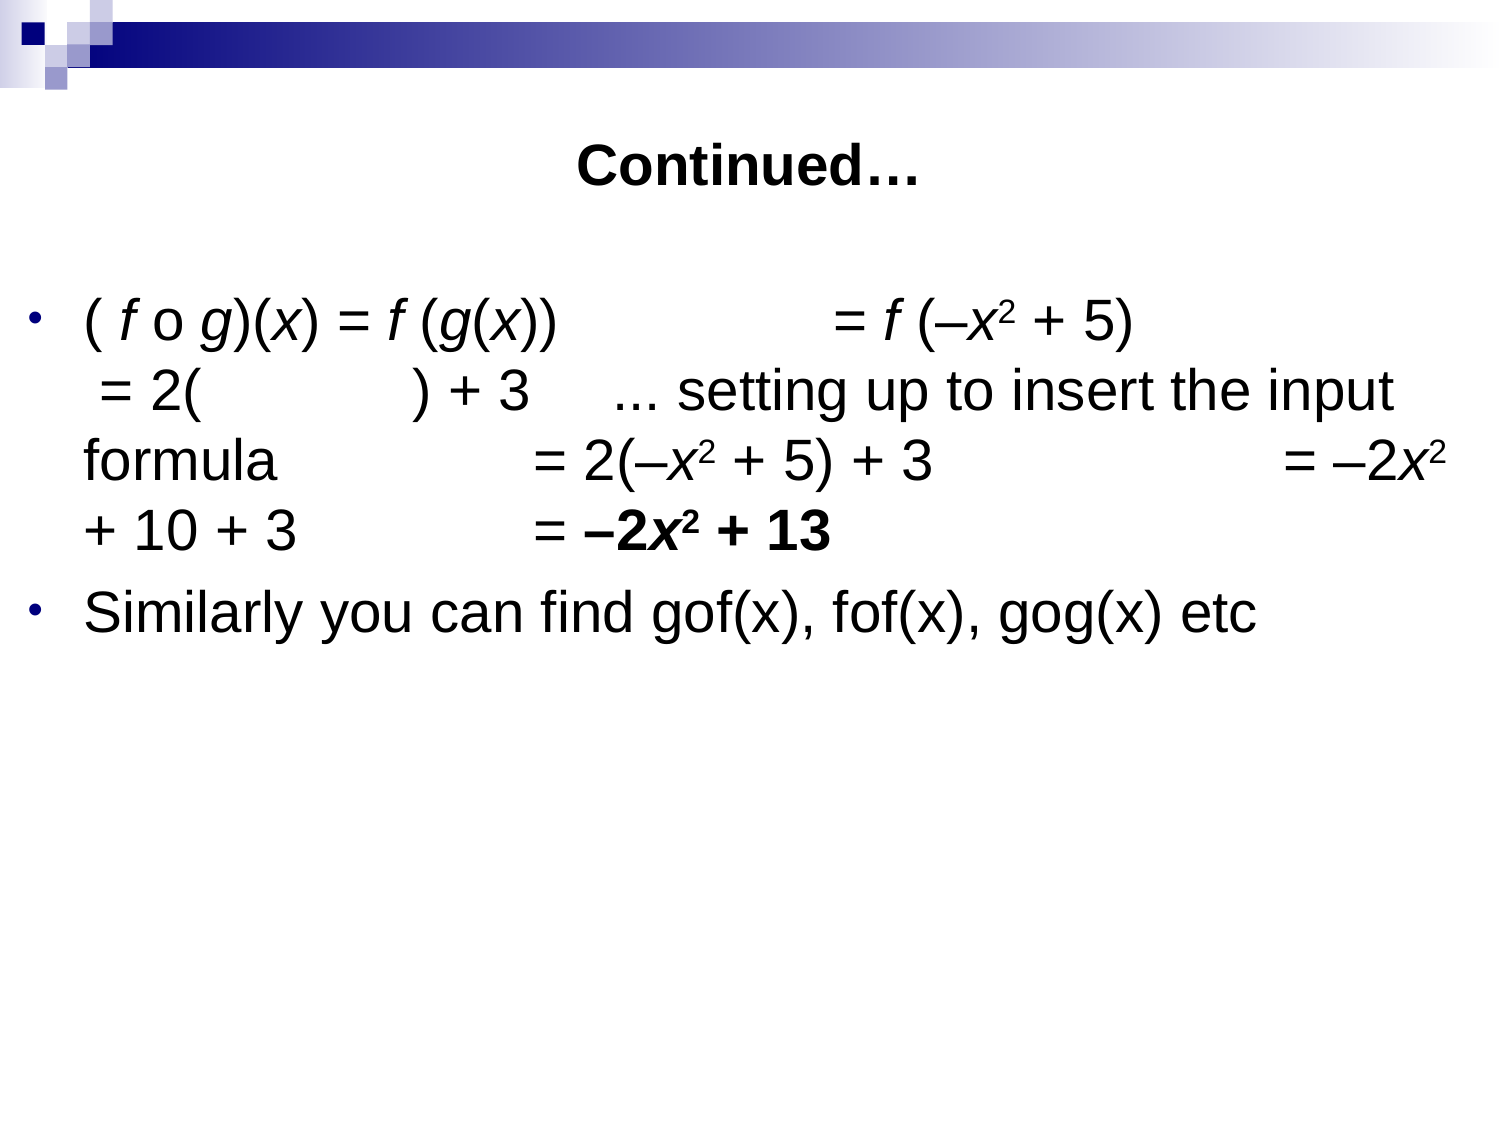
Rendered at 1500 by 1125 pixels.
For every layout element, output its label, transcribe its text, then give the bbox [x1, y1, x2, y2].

title Continued… [75, 75, 1425, 250]
list ( f o g)(x) = f (g(x)) = f (–x2 + 5) = 2( ) + 3 ... setting up to insert the input formula = 2(–x2 + 5) + 3 = –2x2 + 10 + 3 = –2x2 + 13 Similarly you can find gof(x), fof(x), gog(x) etc [12, 275, 1475, 1125]
